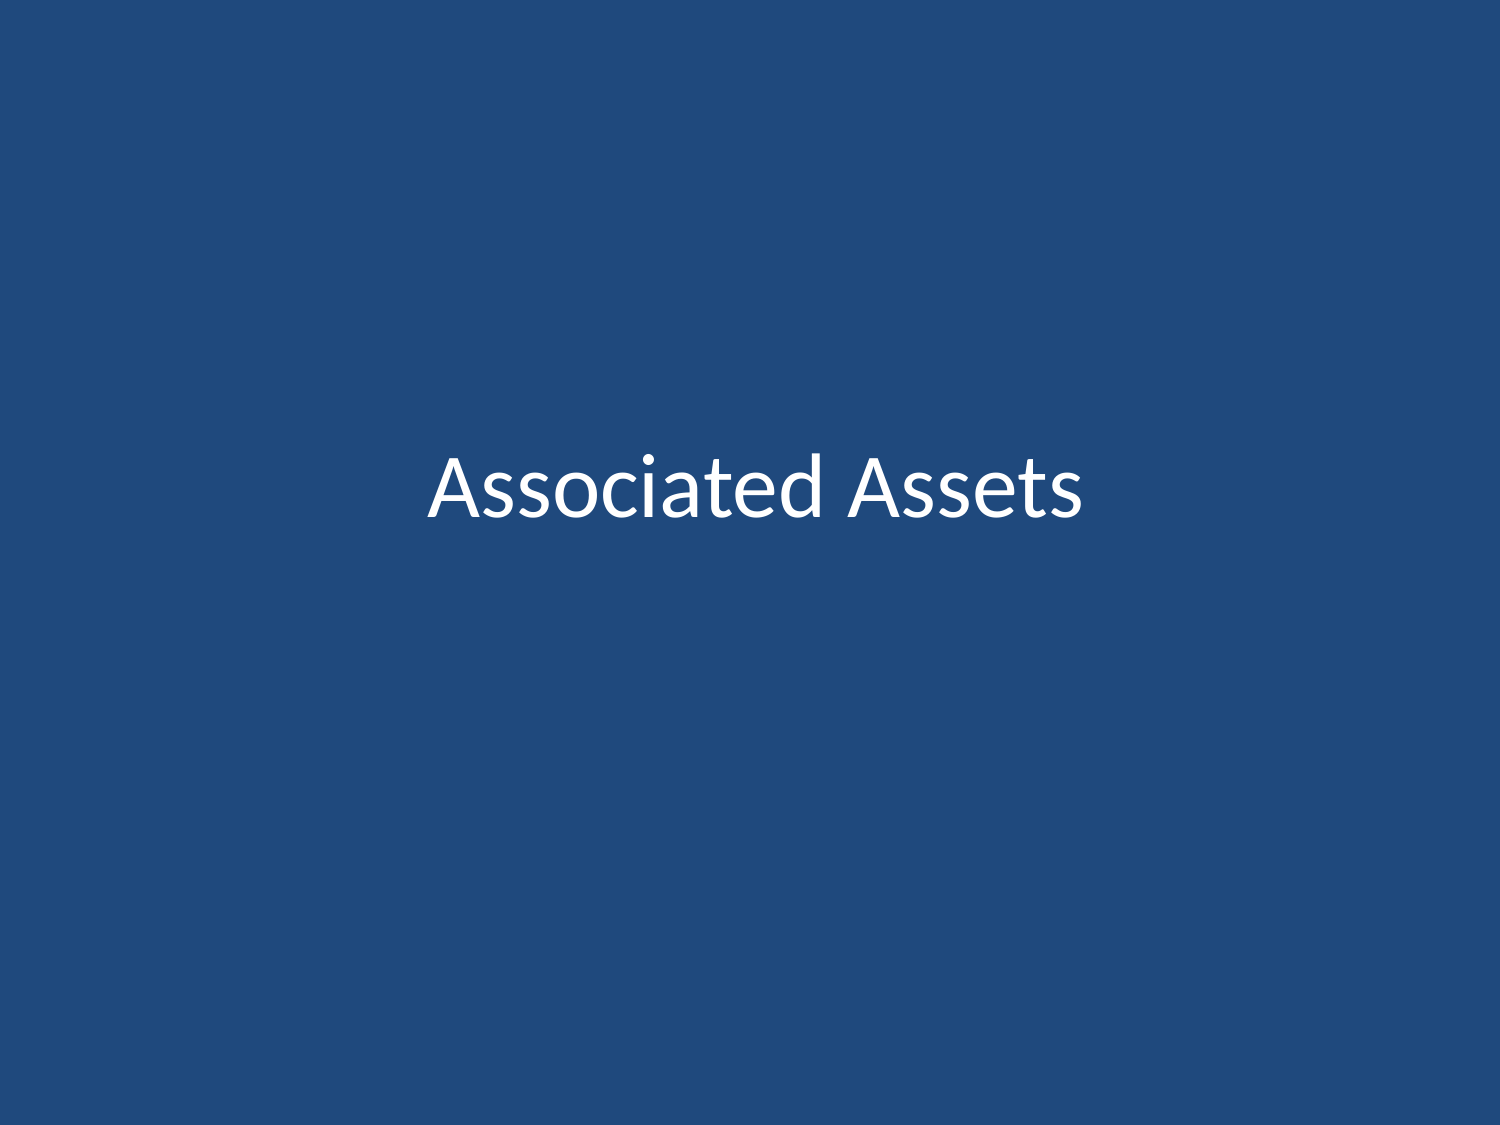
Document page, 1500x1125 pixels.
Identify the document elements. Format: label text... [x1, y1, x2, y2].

title Associated Assets [112, 375, 1400, 588]
